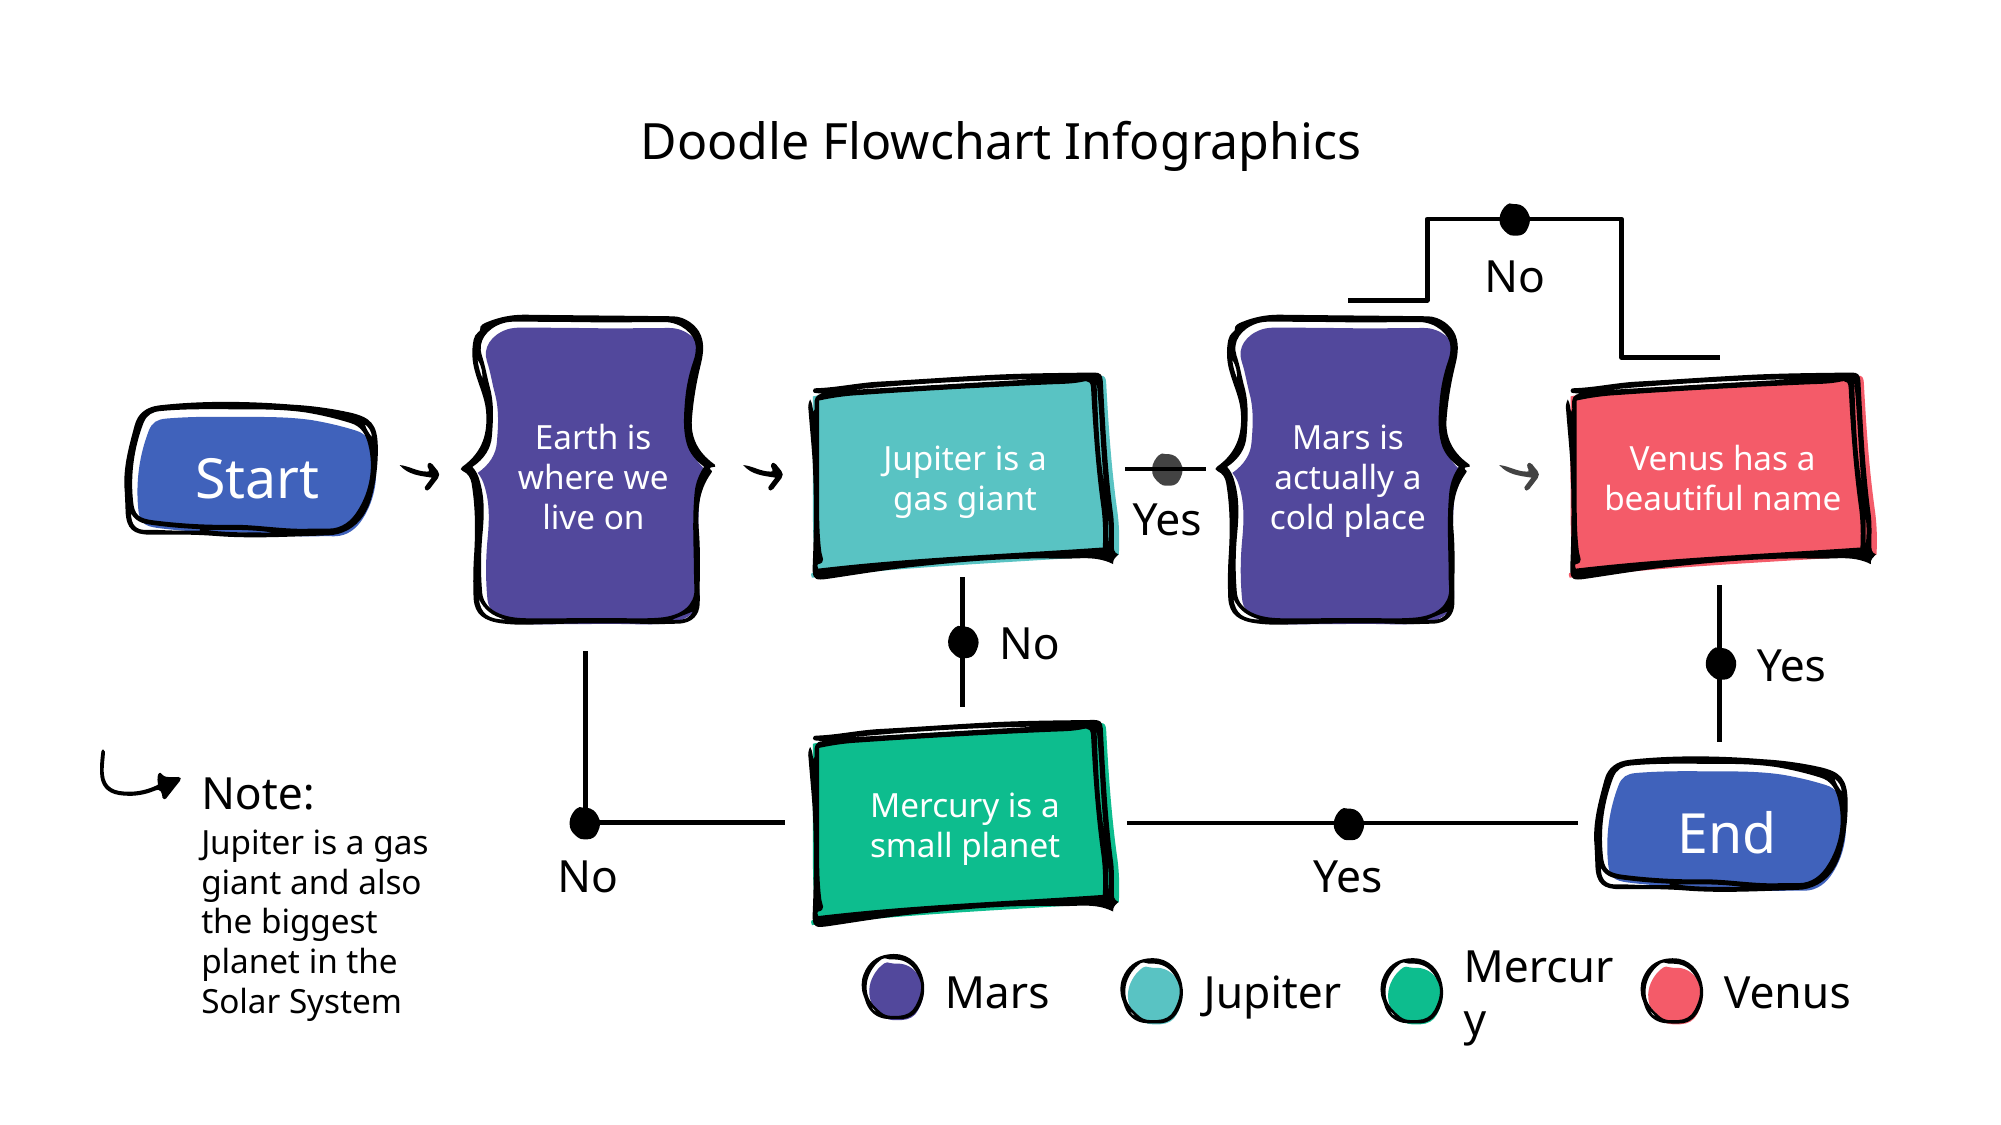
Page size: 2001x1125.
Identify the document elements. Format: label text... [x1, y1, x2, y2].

title Doodle Flowchart Infographics [99, 90, 1900, 190]
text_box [99, 203, 1901, 1034]
